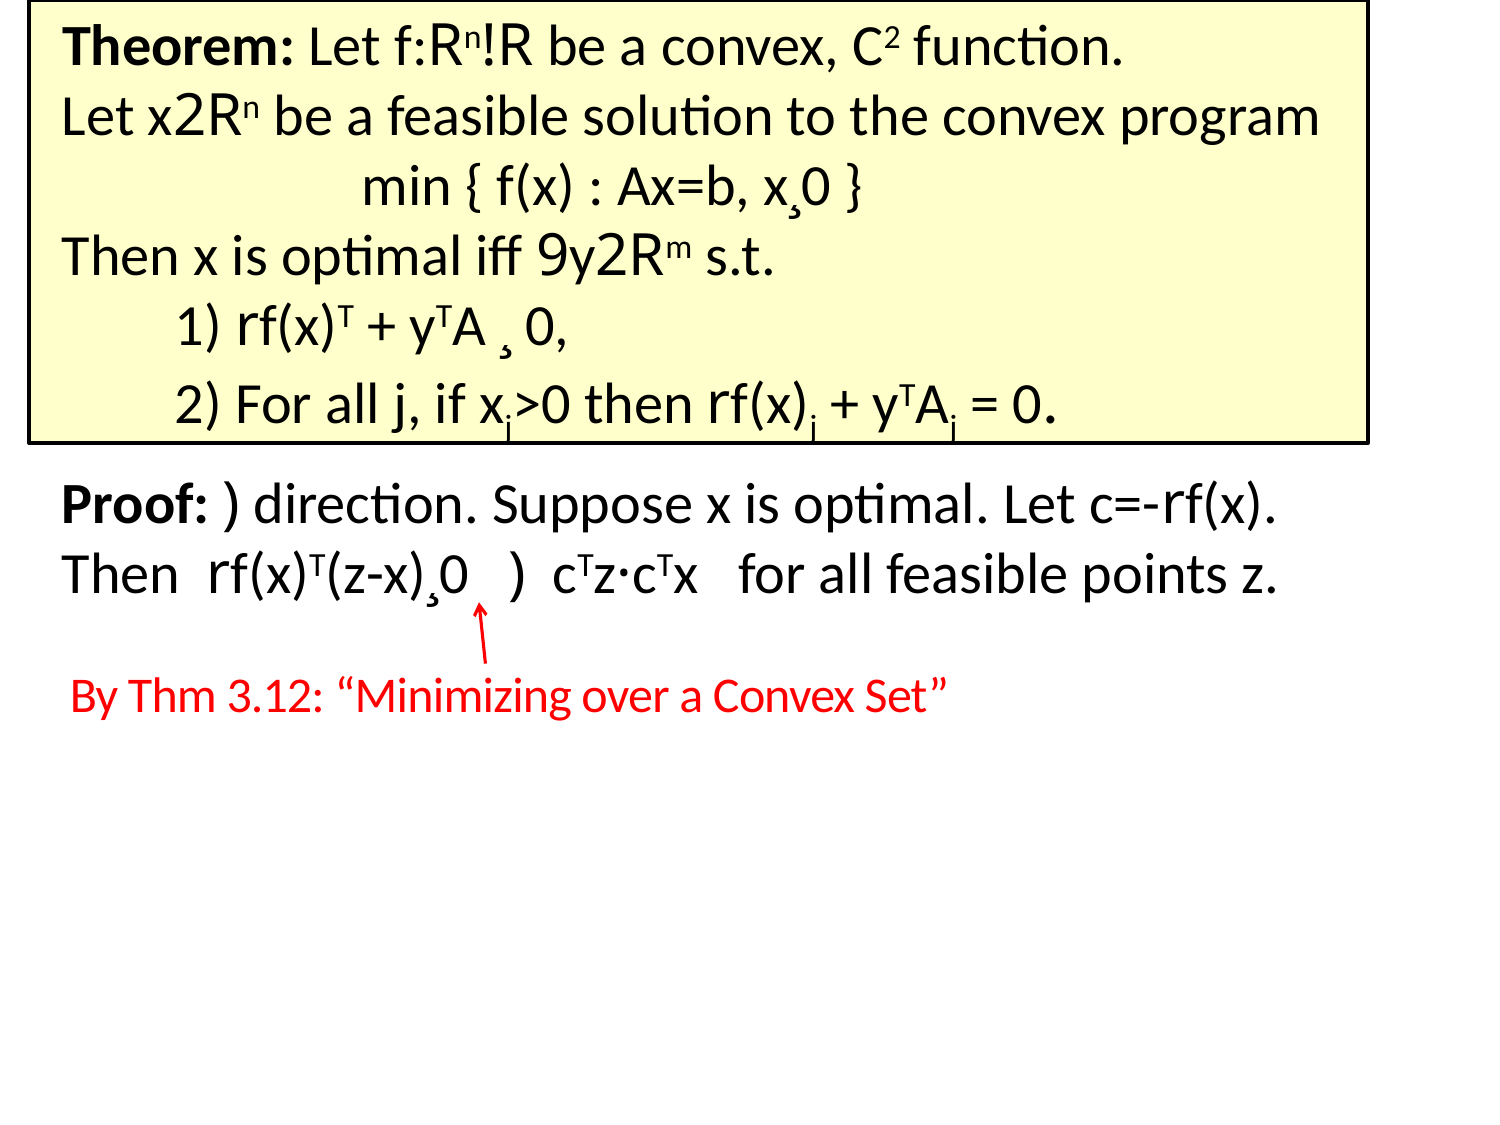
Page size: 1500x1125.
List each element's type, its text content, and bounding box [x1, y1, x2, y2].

text_box By Thm 3.12: “Minimizing over a Convex Set” [54, 655, 964, 731]
text_box [27, 0, 46, 445]
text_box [451, 629, 514, 637]
list Theorem: Let f:Rn!R be a convex, C2 function. Let x2Rn be a feasible solution to the convex program min { f(x) : Ax=b, x¸0 } Then x is optimal iff 9y2Rm s.t. rf(x)T + yTA ¸ 0, For all j, if xj>0 then rf(x)j + yTAj = 0. Proof: ) direction. Suppose x is optimal. Let c=-rf(x). Then rf(x)T(z-x)¸0 ) cTz·cTx for all feasible points z. [46, 0, 1455, 1078]
